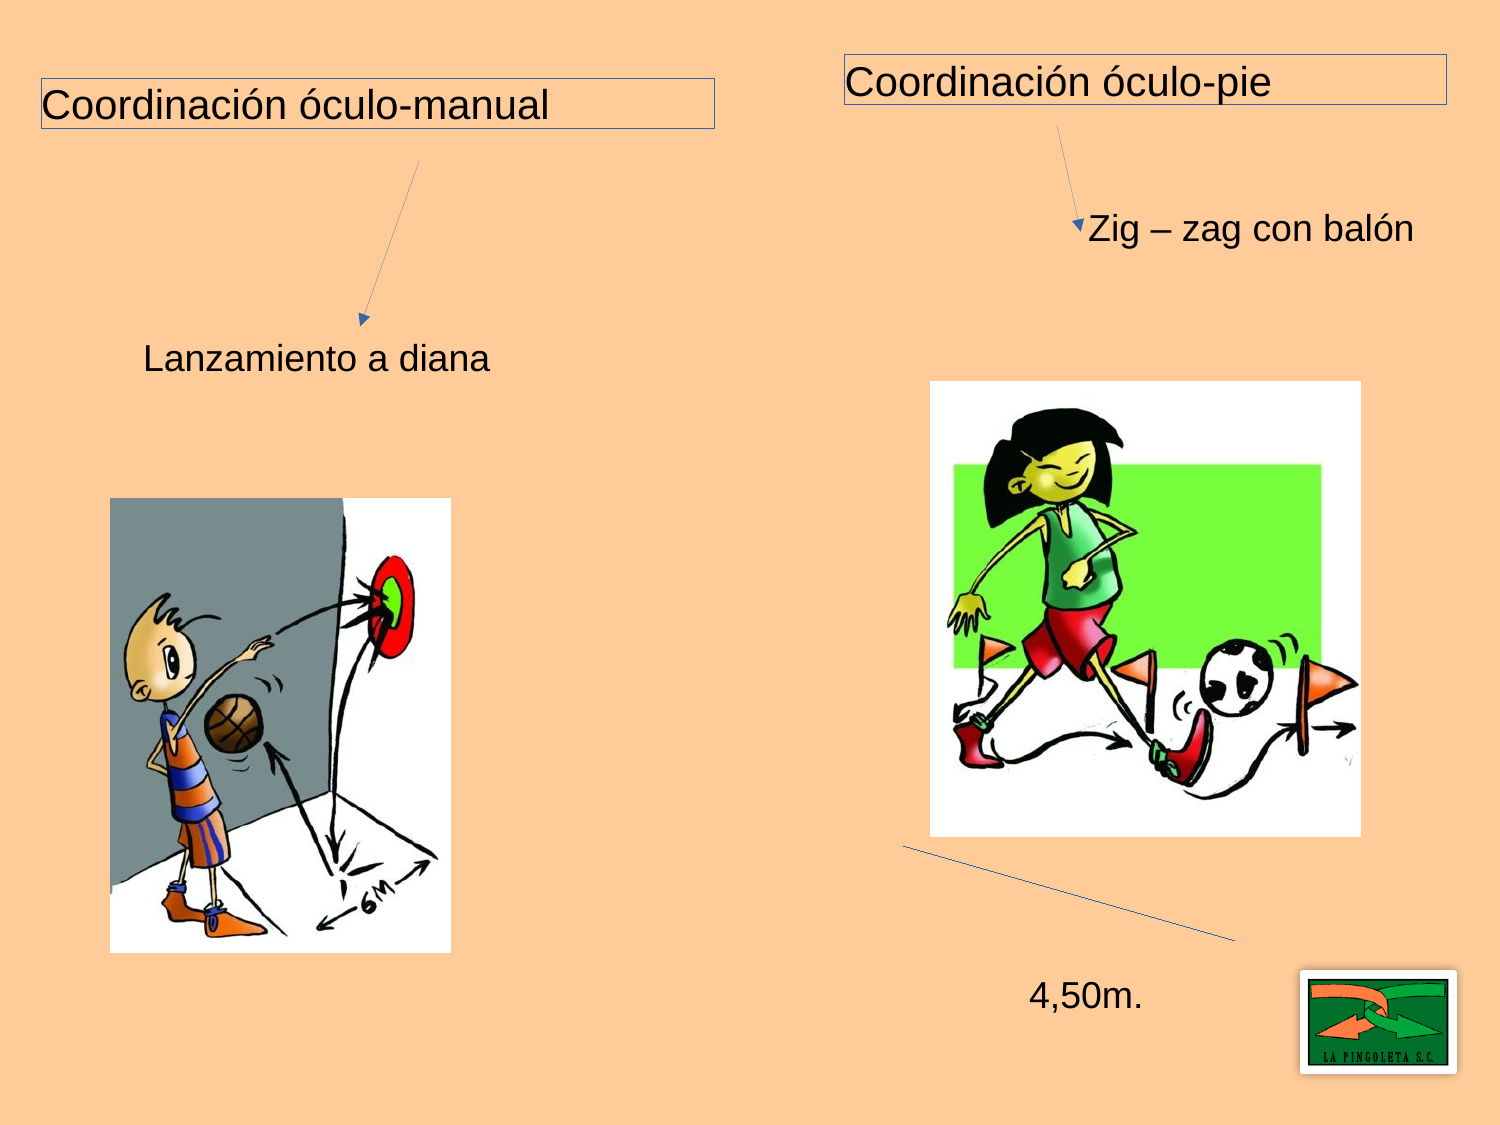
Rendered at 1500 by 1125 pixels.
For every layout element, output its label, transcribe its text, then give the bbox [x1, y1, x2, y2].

text_box Coordinación óculo-pie [844, 54, 1447, 105]
text_box 4,50m. [1021, 964, 1199, 1024]
text_box Coordinación óculo-manual [41, 78, 715, 129]
text_box Zig – zag con balón [1080, 196, 1465, 257]
picture [110, 497, 451, 953]
picture [930, 381, 1361, 837]
text_box [1056, 125, 1080, 231]
text_box Lanzamiento a diana [135, 326, 656, 386]
text_box [358, 160, 420, 326]
picture [1304, 975, 1452, 1069]
